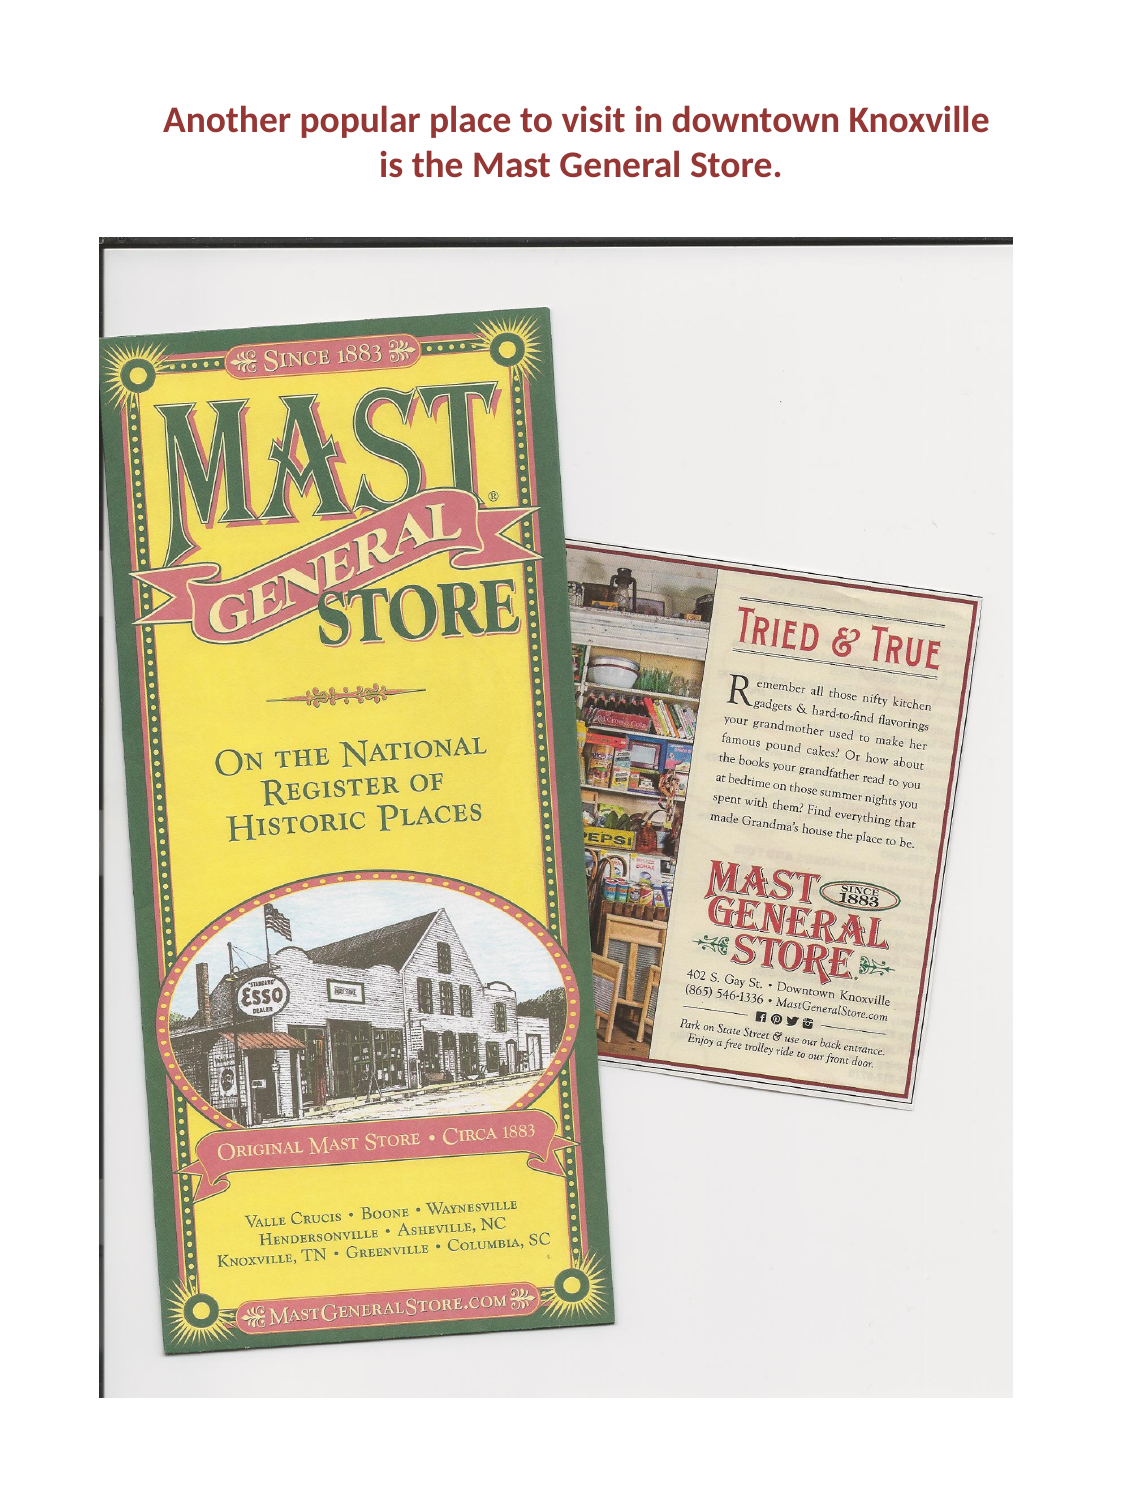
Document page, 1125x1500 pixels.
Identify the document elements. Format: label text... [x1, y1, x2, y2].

text_box Another popular place to visit in downtown Knoxville is the Mast General Store. [75, 87, 1088, 1273]
picture [99, 237, 1014, 1398]
